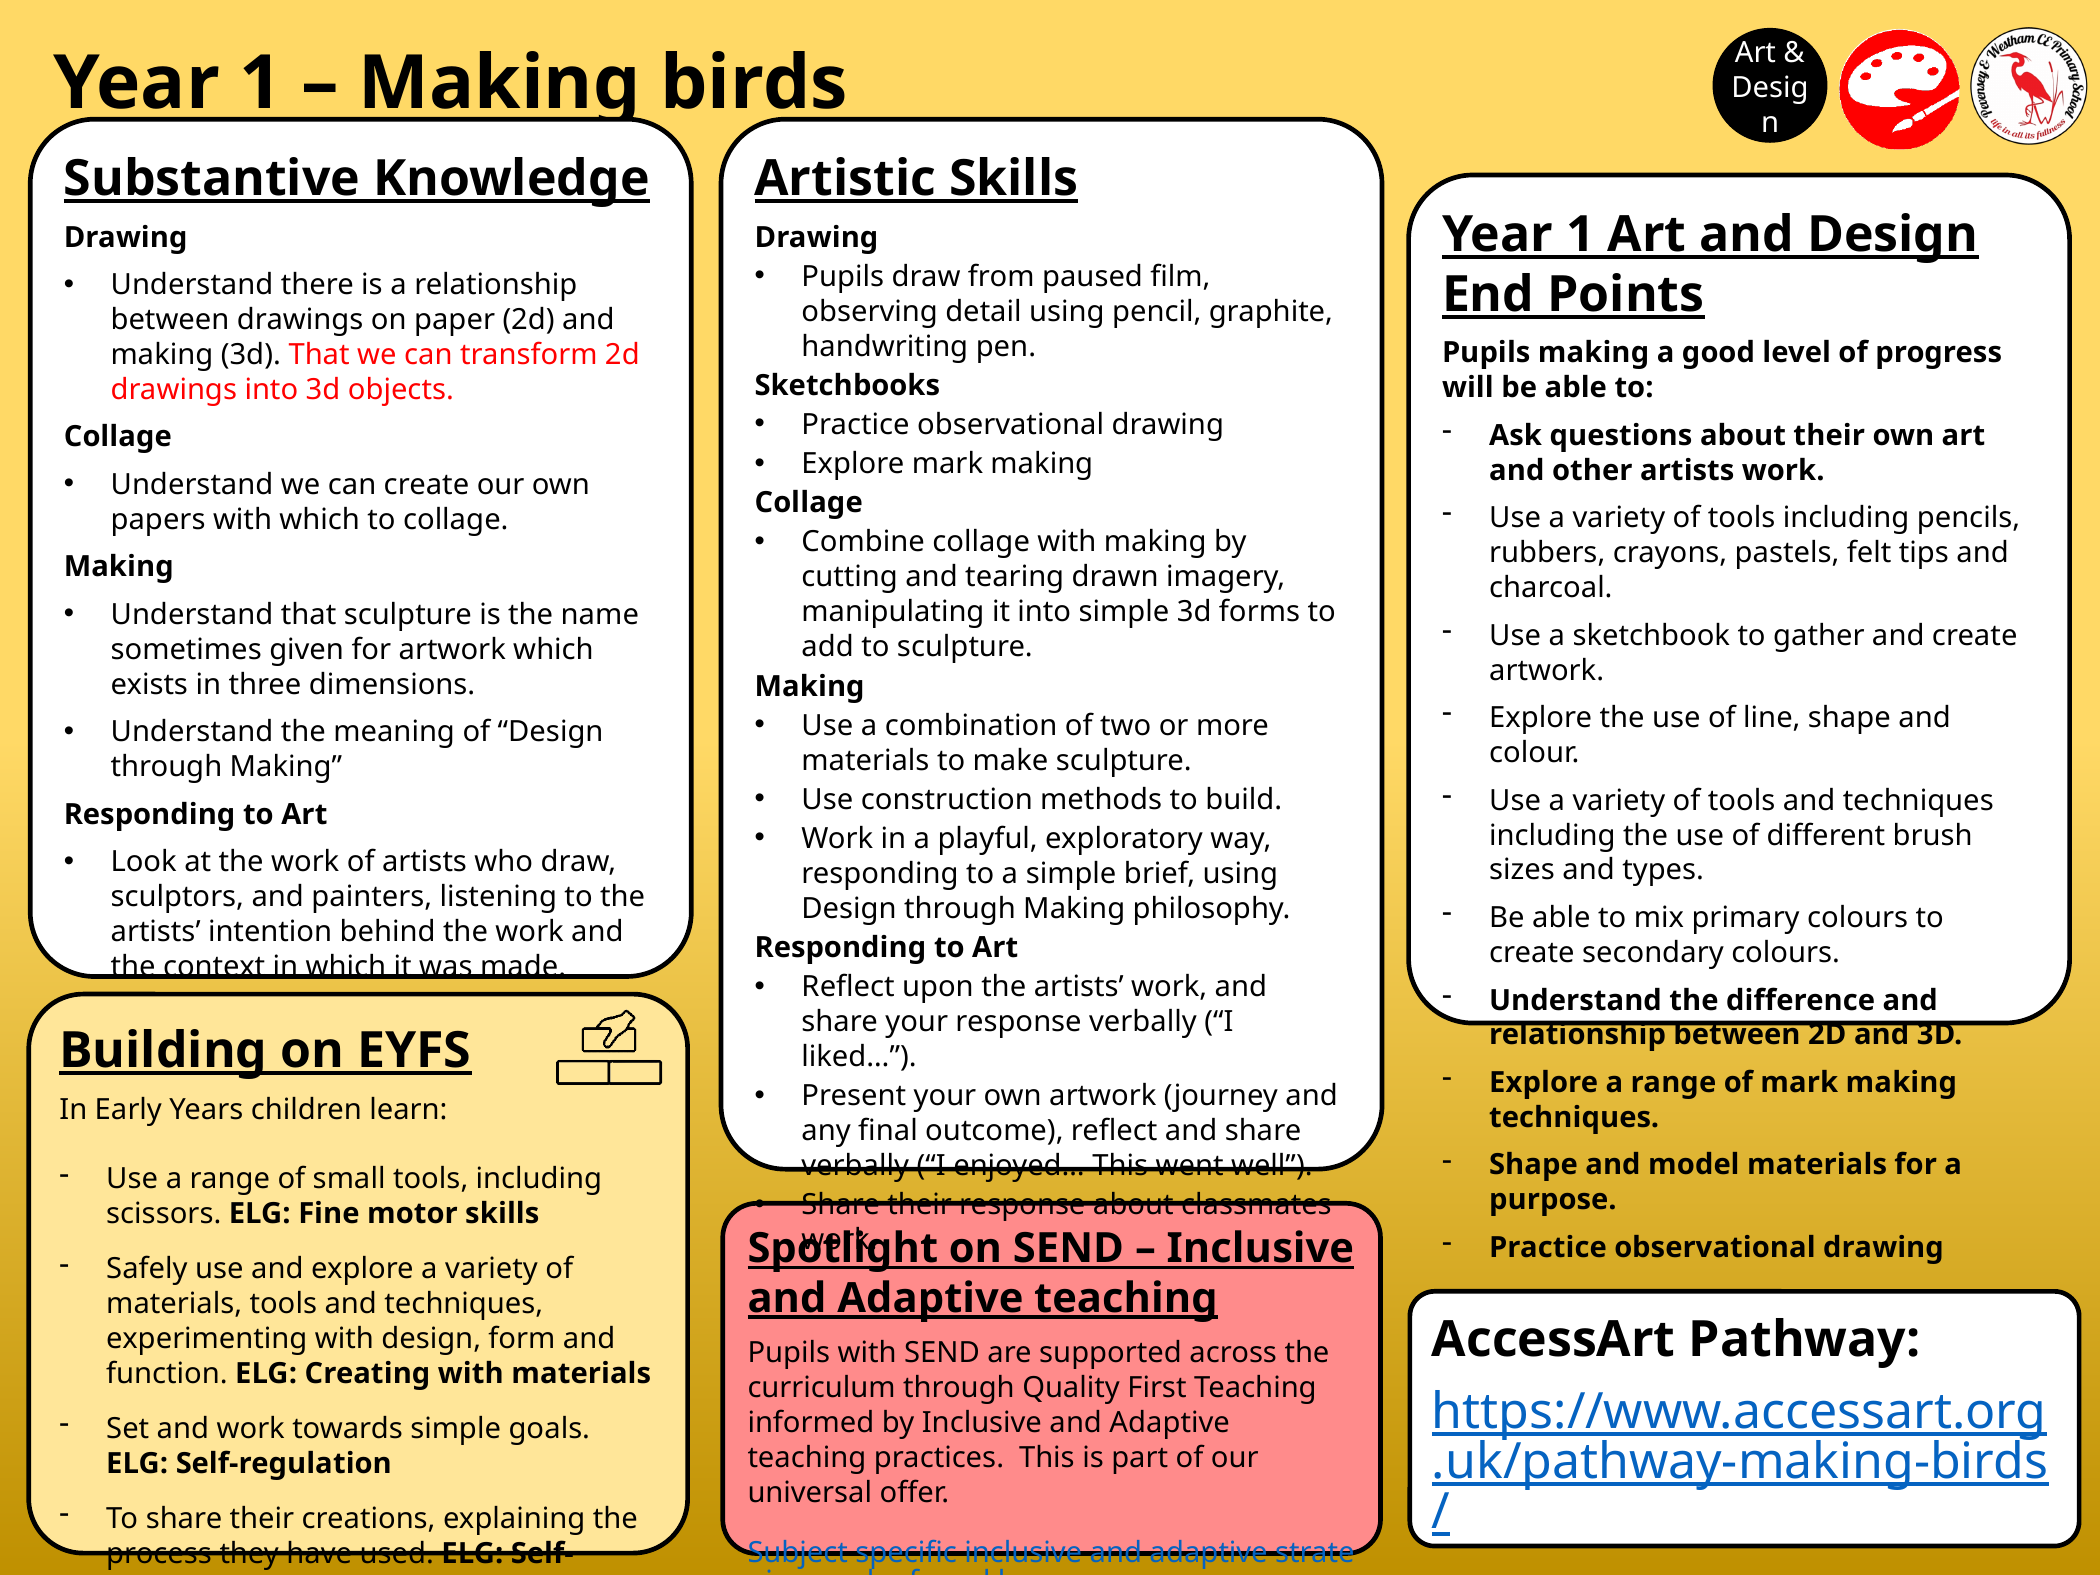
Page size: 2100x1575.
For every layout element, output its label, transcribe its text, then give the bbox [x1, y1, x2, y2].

text_box Art & Design [1712, 27, 1828, 143]
text_box Artistic Skills Drawing Pupils draw from paused film, observing detail using pencil, graphite, handwriting pen. Sketchbooks Practice observational drawing Explore mark making Collage Combine collage with making by cutting and tearing drawn imagery, manipulating it into simple 3d forms to add to sculpture. Making Use a combination of two or more materials to make sculpture. Use construction methods to build. Work in a playful, exploratory way, responding to a simple brief, using Design through Making philosophy. Responding to Art Reflect upon the artists’ work, and share your response verbally (“I liked…”). Present your own artwork (journey and any final outcome), reflect and share verbally (“I enjoyed… This went well”). Share their response about classmates work. [719, 118, 1384, 1171]
text_box Substantive Knowledge Drawing Understand there is a relationship between drawings on paper (2d) and making (3d). That we can transform 2d drawings into 3d objects. Collage Understand we can create our own papers with which to collage. Making Understand that sculpture is the name sometimes given for artwork which exists in three dimensions. Understand the meaning of “Design through Making” Responding to Art Look at the work of artists who draw, sculptors, and painters, listening to the artists’ intention behind the work and the context in which it was made. Understand we may all have different responses in terms of our thoughts and the things we make. That we may share similarities. Understand all responses are valid. [29, 118, 693, 978]
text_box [1837, 27, 1961, 152]
text_box Year 1 Art and Design End Points Pupils making a good level of progress will be able to: Ask questions about their own art and other artists work. Use a variety of tools including pencils, rubbers, crayons, pastels, felt tips and charcoal. Use a sketchbook to gather and create artwork. Explore the use of line, shape and colour. Use a variety of tools and techniques including the use of different brush sizes and types. Be able to mix primary colours to create secondary colours. Understand the difference and relationship between 2D and 3D. Explore a range of mark making techniques. Shape and model materials for a purpose. Practice observational drawing [1407, 173, 2071, 1025]
text_box Building on EYFS In Early Years children learn: Use a range of small tools, including scissors. ELG: Fine motor skills Safely use and explore a variety of materials, tools and techniques, experimenting with design, form and function. ELG: Creating with materials Set and work towards simple goals. ELG: Self-regulation To share their creations, explaining the process they have used. ELG: Self-regulation [27, 993, 689, 1555]
text_box AccessArt Pathway: https://www.accessart.org.uk/pathway-making-birds/ [1408, 1290, 2081, 1548]
text_box Year 1 – Making birds [38, 21, 1264, 136]
picture [1969, 27, 2089, 147]
picture [555, 1008, 663, 1086]
text_box Spotlight on SEND – Inclusive and Adaptive teaching Pupils with SEND are supported across the curriculum through Quality First Teaching informed by Inclusive and Adaptive teaching practices. This is part of our universal offer. Subject specific inclusive and adaptive strategies can be found here. [721, 1202, 1382, 1555]
